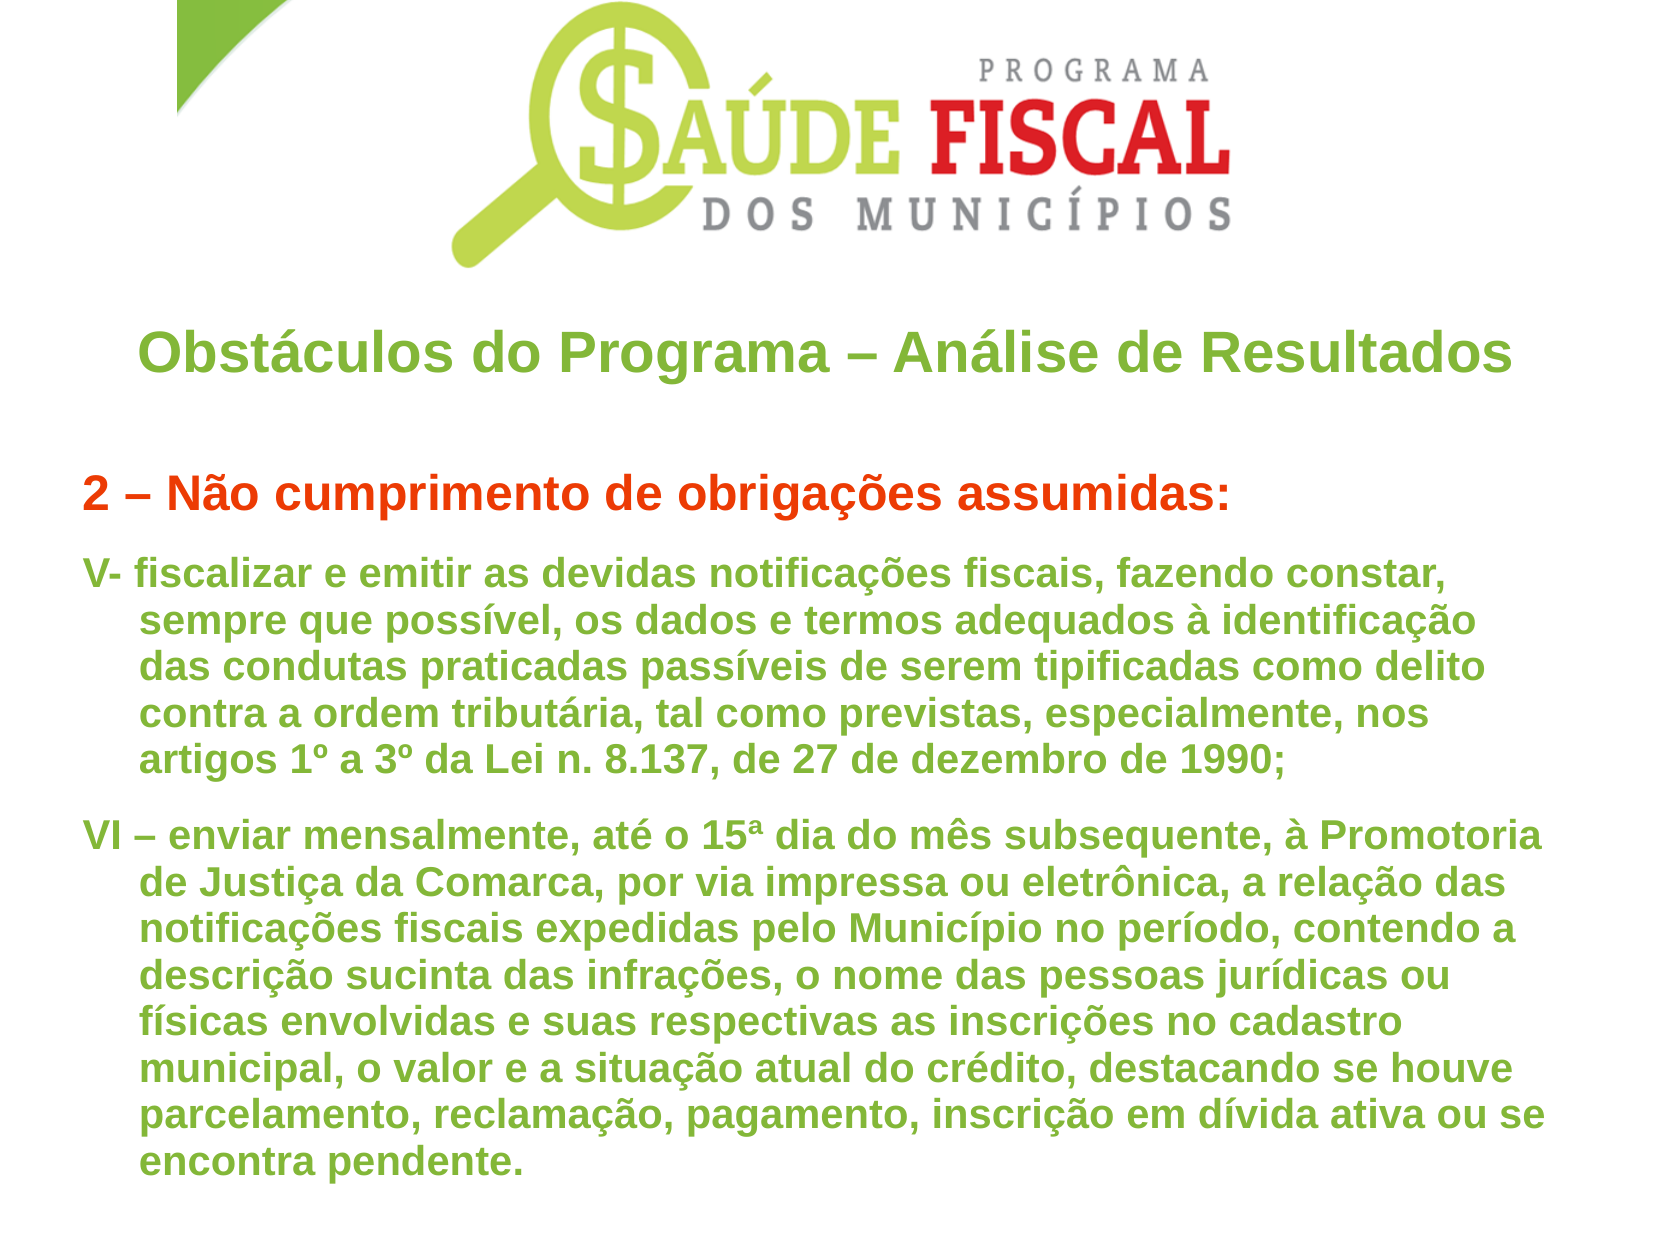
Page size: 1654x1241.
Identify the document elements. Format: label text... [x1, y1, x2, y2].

text_box 2 – Não cumprimento de obrigações assumidas: V- fiscalizar e emitir as devidas notificações fiscais, fazendo constar, sempre que possível, os dados e termos adequados à identificação das condutas praticadas passíveis de serem tipificadas como delito contra a ordem tributária, tal como previstas, especialmente, nos artigos 1º a 3º da Lei n. 8.137, de 27 de dezembro de 1990; VI – enviar mensalmente, até o 15ª dia do mês subsequente, à Promotoria de Justiça da Comarca, por via impressa ou eletrônica, a relação das notificações fiscais expedidas pelo Município no período, contendo a descrição sucinta das infrações, o nome das pessoas jurídicas ou físicas envolvidas e suas respectivas as inscrições no cadastro municipal, o valor e a situação atual do crédito, destacando se houve parcelamento, reclamação, pagamento, inscrição em dívida ativa ou se encontra pendente. [82, 466, 1548, 526]
picture [177, 0, 1512, 271]
title Obstáculos do Programa – Análise de Resultados [82, 312, 1571, 384]
